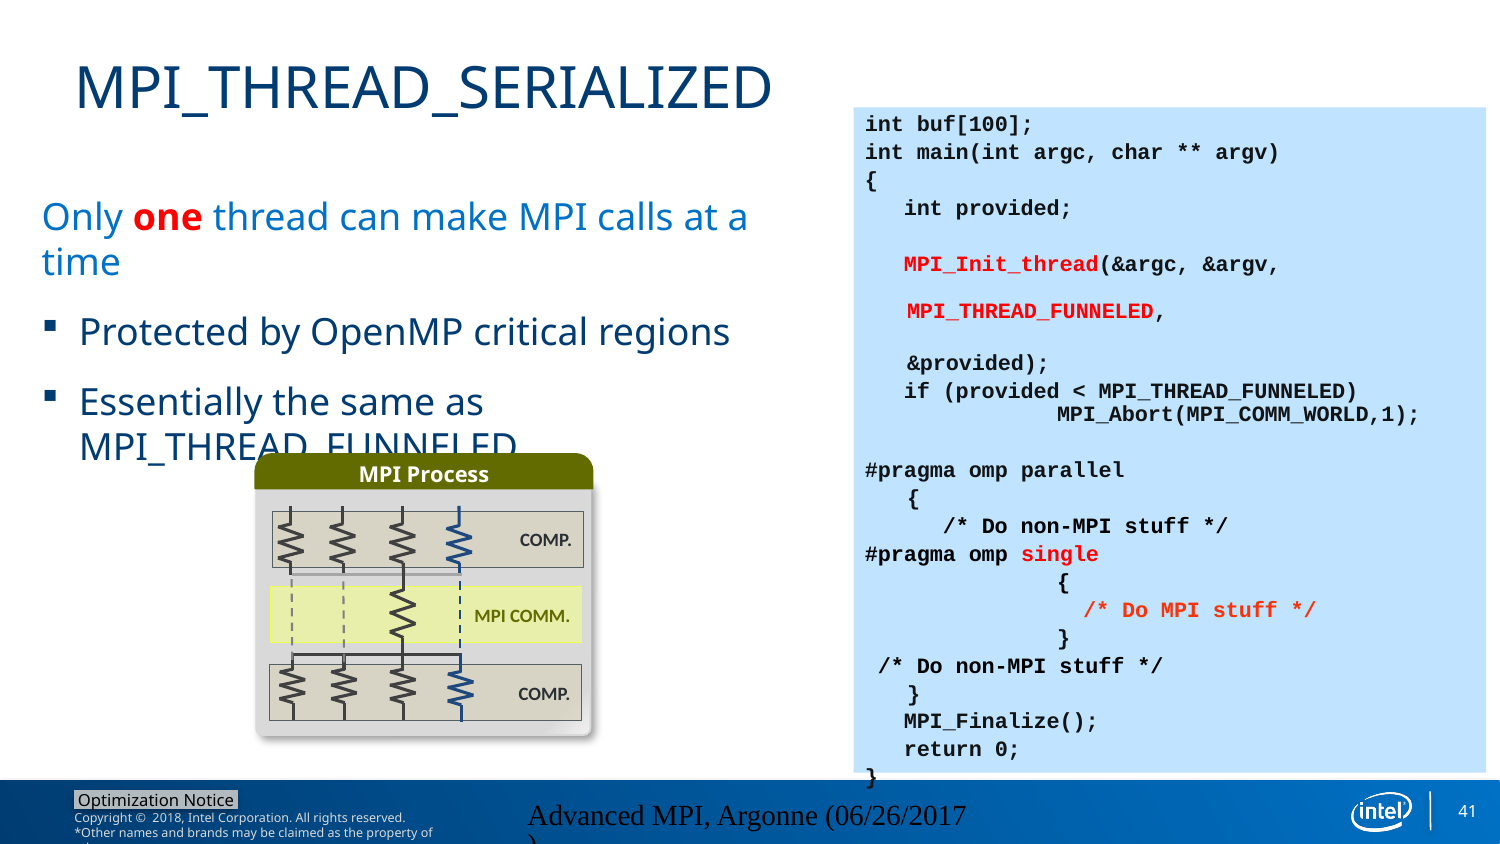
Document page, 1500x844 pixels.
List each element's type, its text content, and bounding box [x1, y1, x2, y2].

text_box int buf[100]; int main(int argc, char ** argv) { int provided; MPI_Init_thread(&argc, &argv, MPI_THREAD_FUNNELED, &provided); if (provided < MPI_THREAD_FUNNELED) MPI_Abort(MPI_COMM_WORLD,1); #pragma omp parallel { /* Do non-MPI stuff */ #pragma omp single { /* Do MPI stuff */ } /* Do non-MPI stuff */ } MPI_Finalize(); return 0; } [853, 107, 1487, 773]
list Only one thread can make MPI calls at a time Protected by OpenMP critical regions Essentially the same as MPI_THREAD_FUNNELED [41, 193, 806, 756]
title MPI_THREAD_SERIALIZED [74, 50, 1425, 194]
footer Advanced MPI, Argonne (06/26/2017) [512, 791, 988, 837]
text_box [254, 453, 593, 736]
slide_number 41 [1430, 790, 1478, 836]
picture [1351, 792, 1412, 832]
